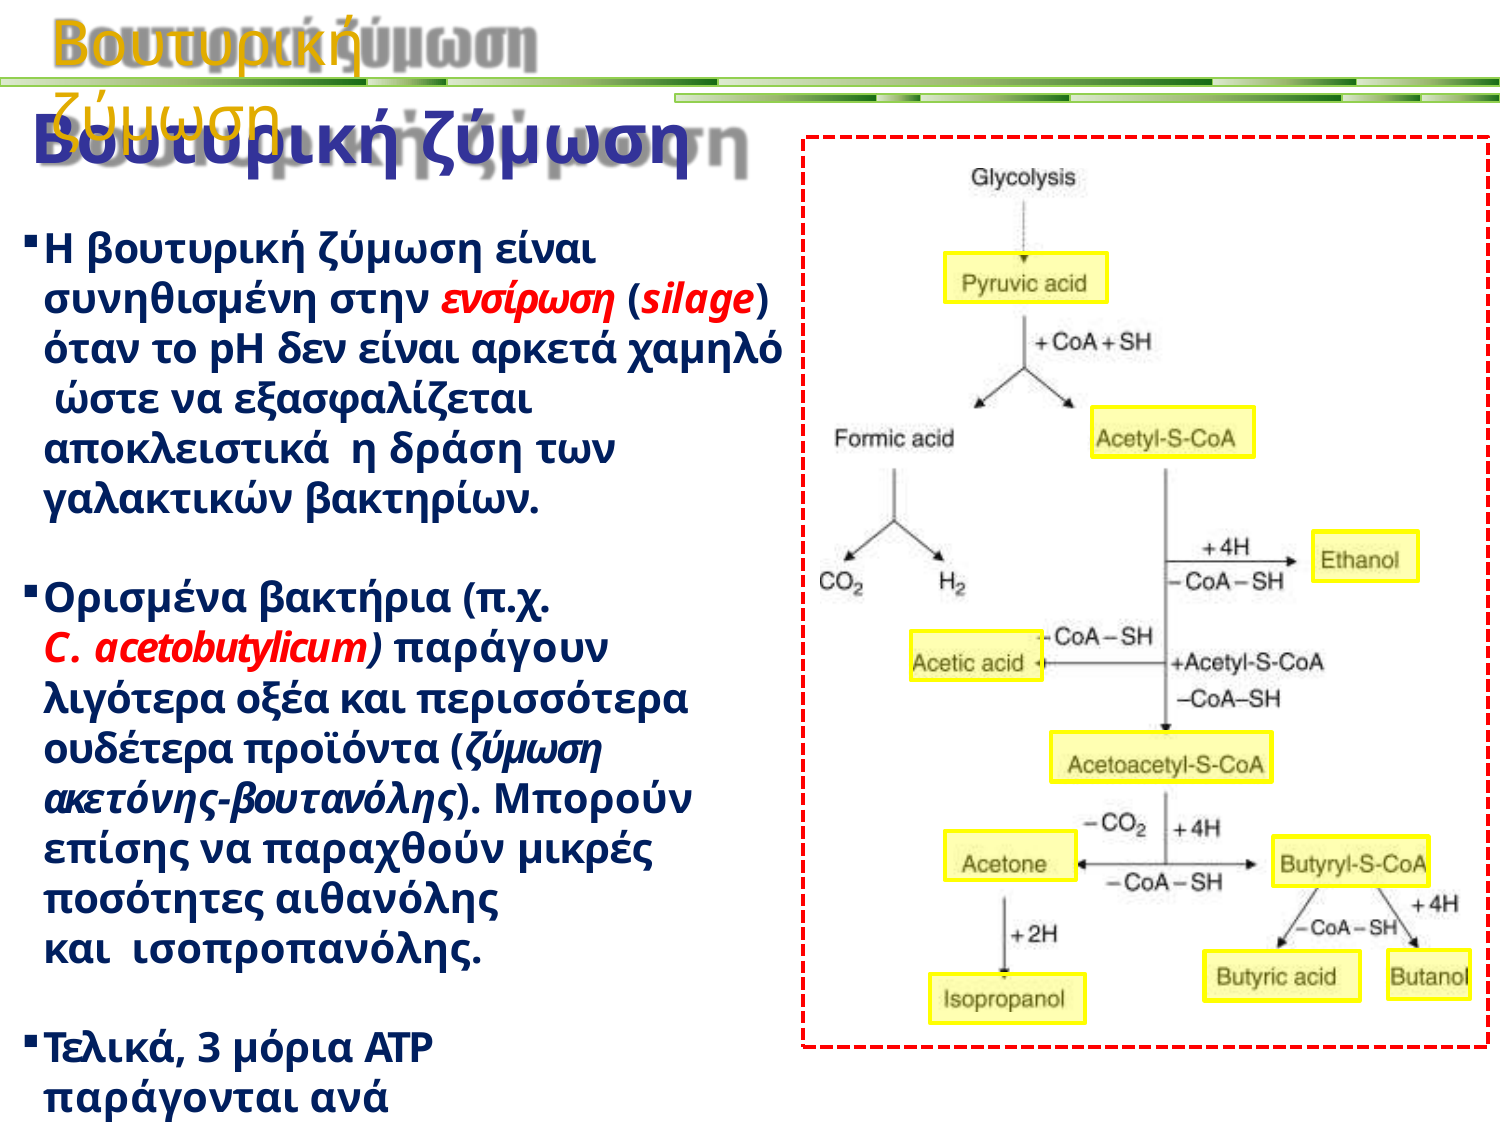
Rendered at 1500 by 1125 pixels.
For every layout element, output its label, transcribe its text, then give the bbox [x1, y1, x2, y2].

picture [11, 0, 580, 77]
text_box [0, 77, 1500, 1050]
text_box Βουτυρική ζύμωση Η βουτυρική ζύμωση είναι συνηθισμένη στην ενσίρωση (silage) όταν το pΗ δεν είναι αρκετά χαμηλό ώστε να εξασφαλίζεται αποκλειστικά η δράση των γαλακτικών βακτηρίων. Ορισμένα βακτήρια (π.χ. C. acetobutylicum) παράγουν λιγότερα οξέα και περισσότερα ουδέτερα προϊόντα (ζύμωση ακετόνης-βουτανόλης). Μπορούν επίσης να παραχθούν μικρές ποσότητες αιθανόλης και ισοπροπανόλης. Τελικά, 3 μόρια ΑΤΡ παράγoνται ανά μόριο γλυκόζης. [19, 1059, 794, 1125]
